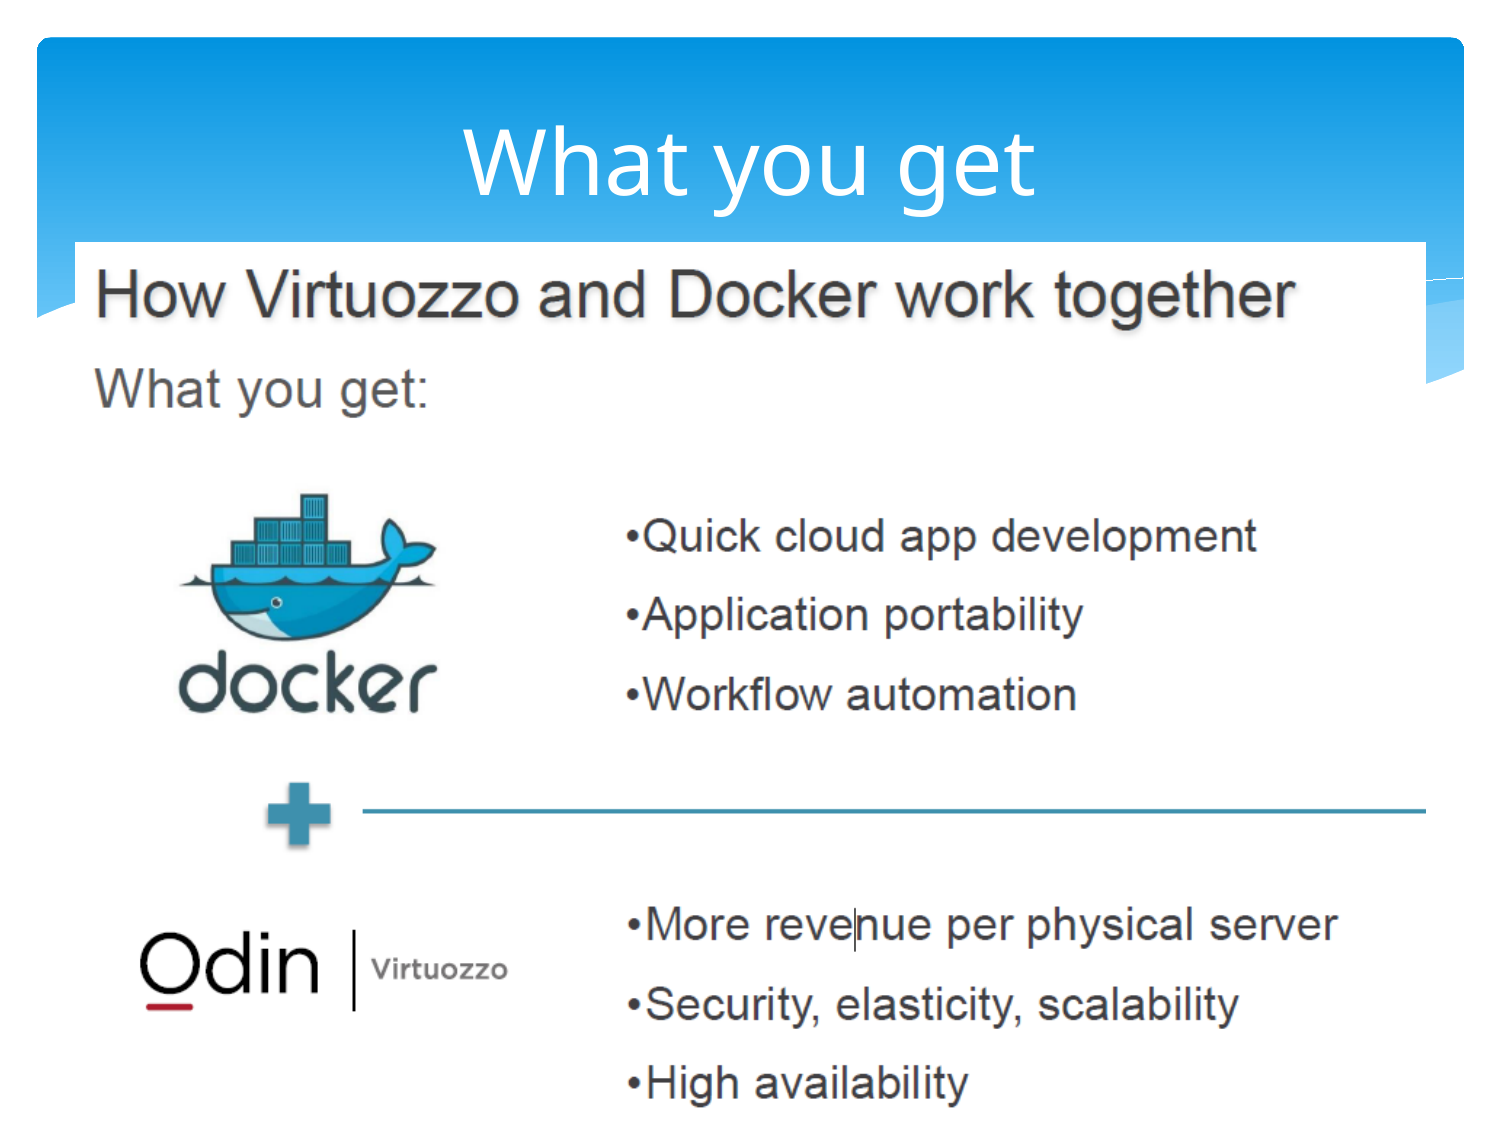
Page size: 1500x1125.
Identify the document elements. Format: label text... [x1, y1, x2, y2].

title What you get [75, 55, 1425, 241]
picture [74, 242, 1426, 1125]
